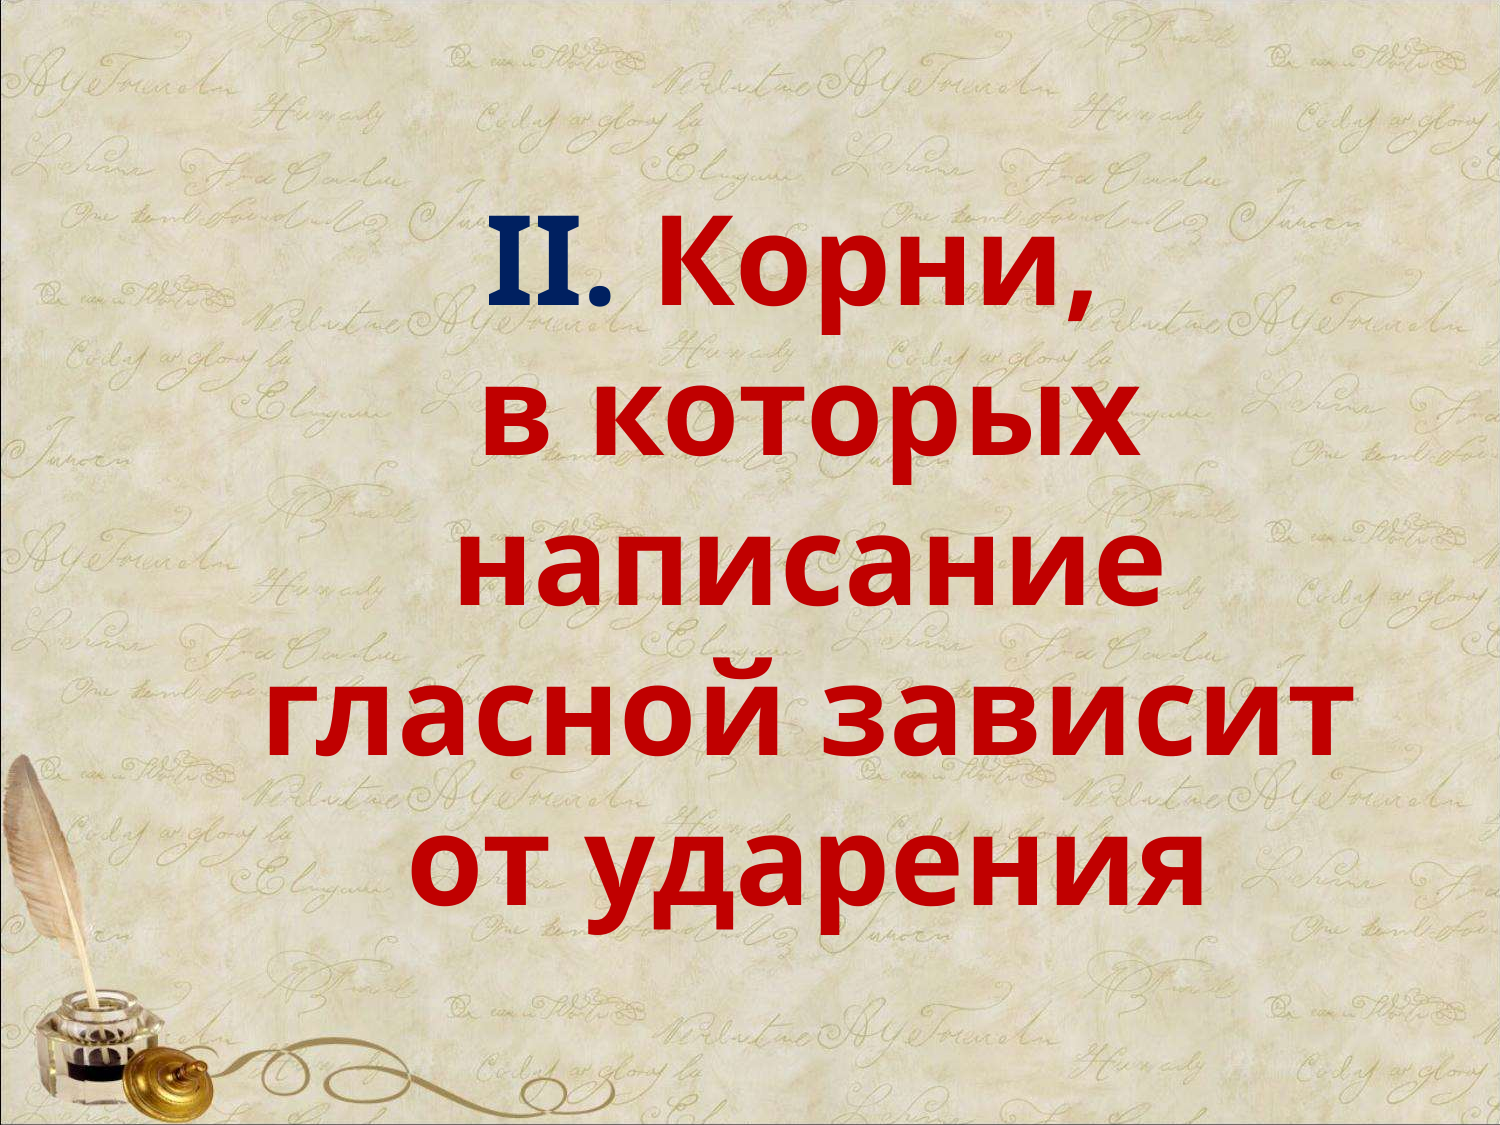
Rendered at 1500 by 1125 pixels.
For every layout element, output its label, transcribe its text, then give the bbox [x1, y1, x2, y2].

text_box II. Корни, в которых написание гласной зависит от ударения [183, 172, 1436, 938]
picture [0, 0, 1500, 1125]
